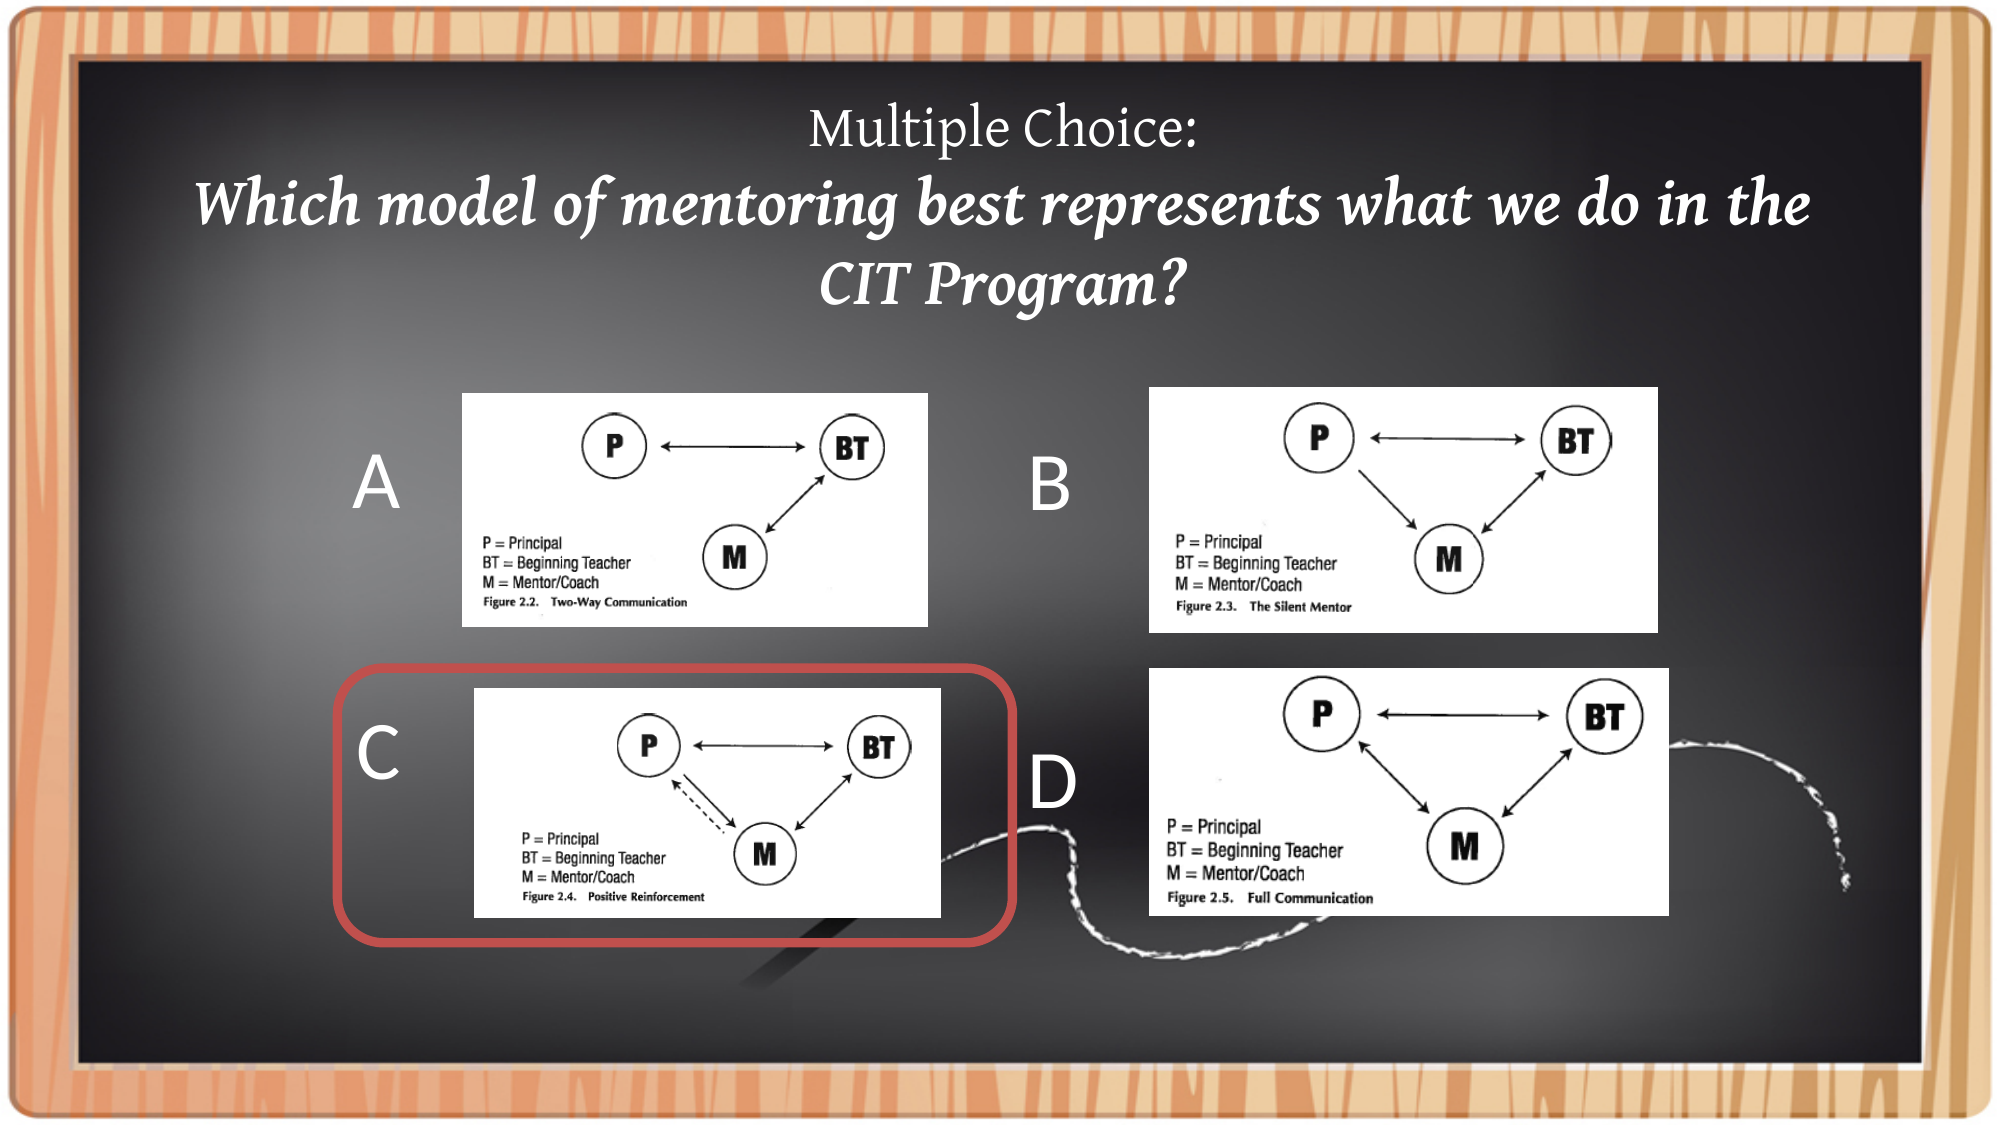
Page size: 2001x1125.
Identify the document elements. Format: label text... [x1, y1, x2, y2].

text_box [337, 668, 1013, 943]
picture [0, 0, 2000, 1125]
text_box A [337, 417, 438, 533]
text_box B [1012, 419, 1113, 535]
text_box D [1013, 717, 1113, 833]
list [462, 393, 929, 628]
title Multiple Choice: Which model of mentoring best represents what we do in the CIT Program? [176, 109, 1831, 297]
